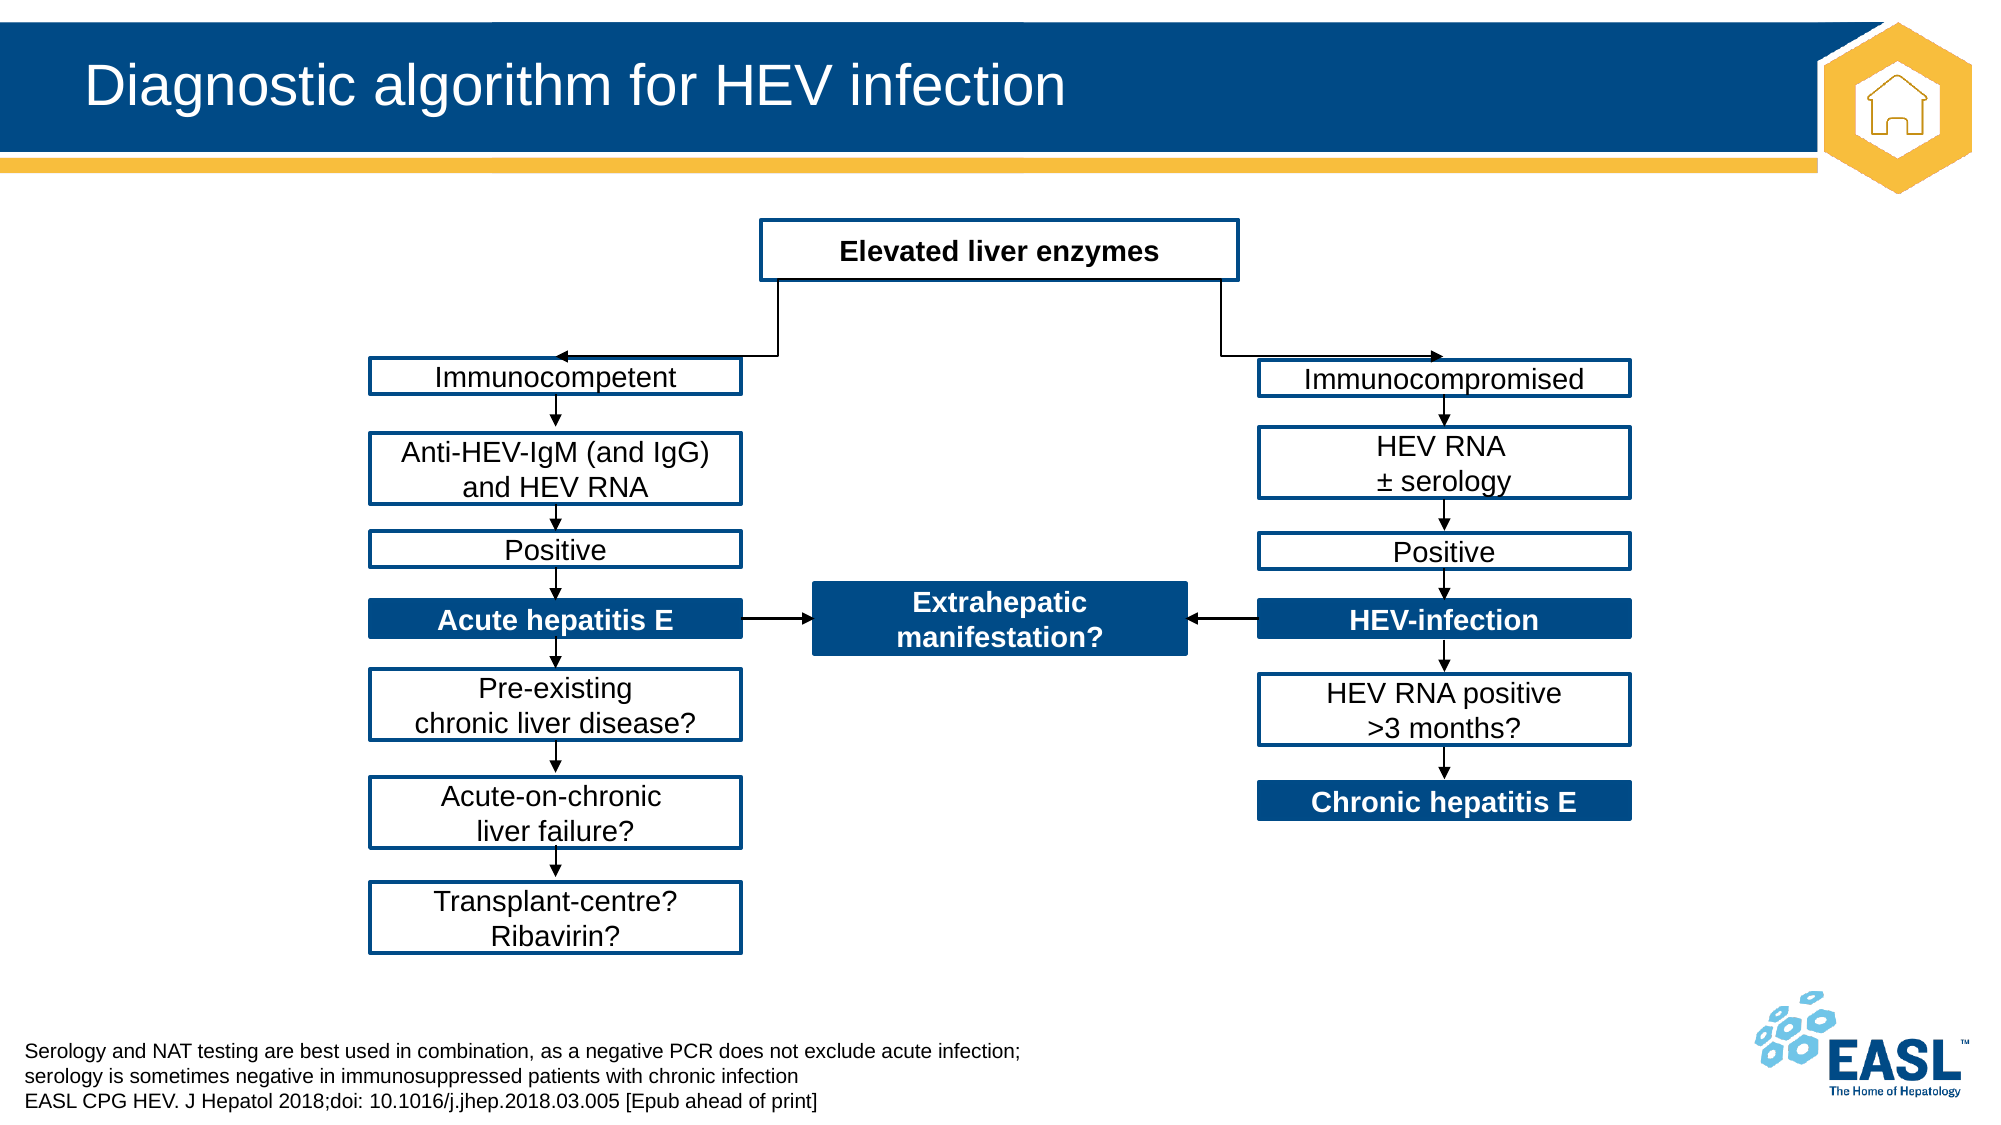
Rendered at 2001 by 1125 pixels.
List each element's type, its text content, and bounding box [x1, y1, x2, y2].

picture [1750, 987, 1972, 1100]
title Diagnostic algorithm for HEV infection [69, 23, 1792, 150]
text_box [369, 219, 1631, 954]
list Serology and NAT testing are best used in combination, as a negative PCR does not exclude acute infection; serology is sometimes negative in immunosuppressed patients with chronic infection EASL CPG HEV. J Hepatol 2018;doi: 10.1016/j.jhep.2018.03.005 [Epub ahead of print] [1, 1062, 1646, 1125]
picture [0, 22, 1972, 194]
